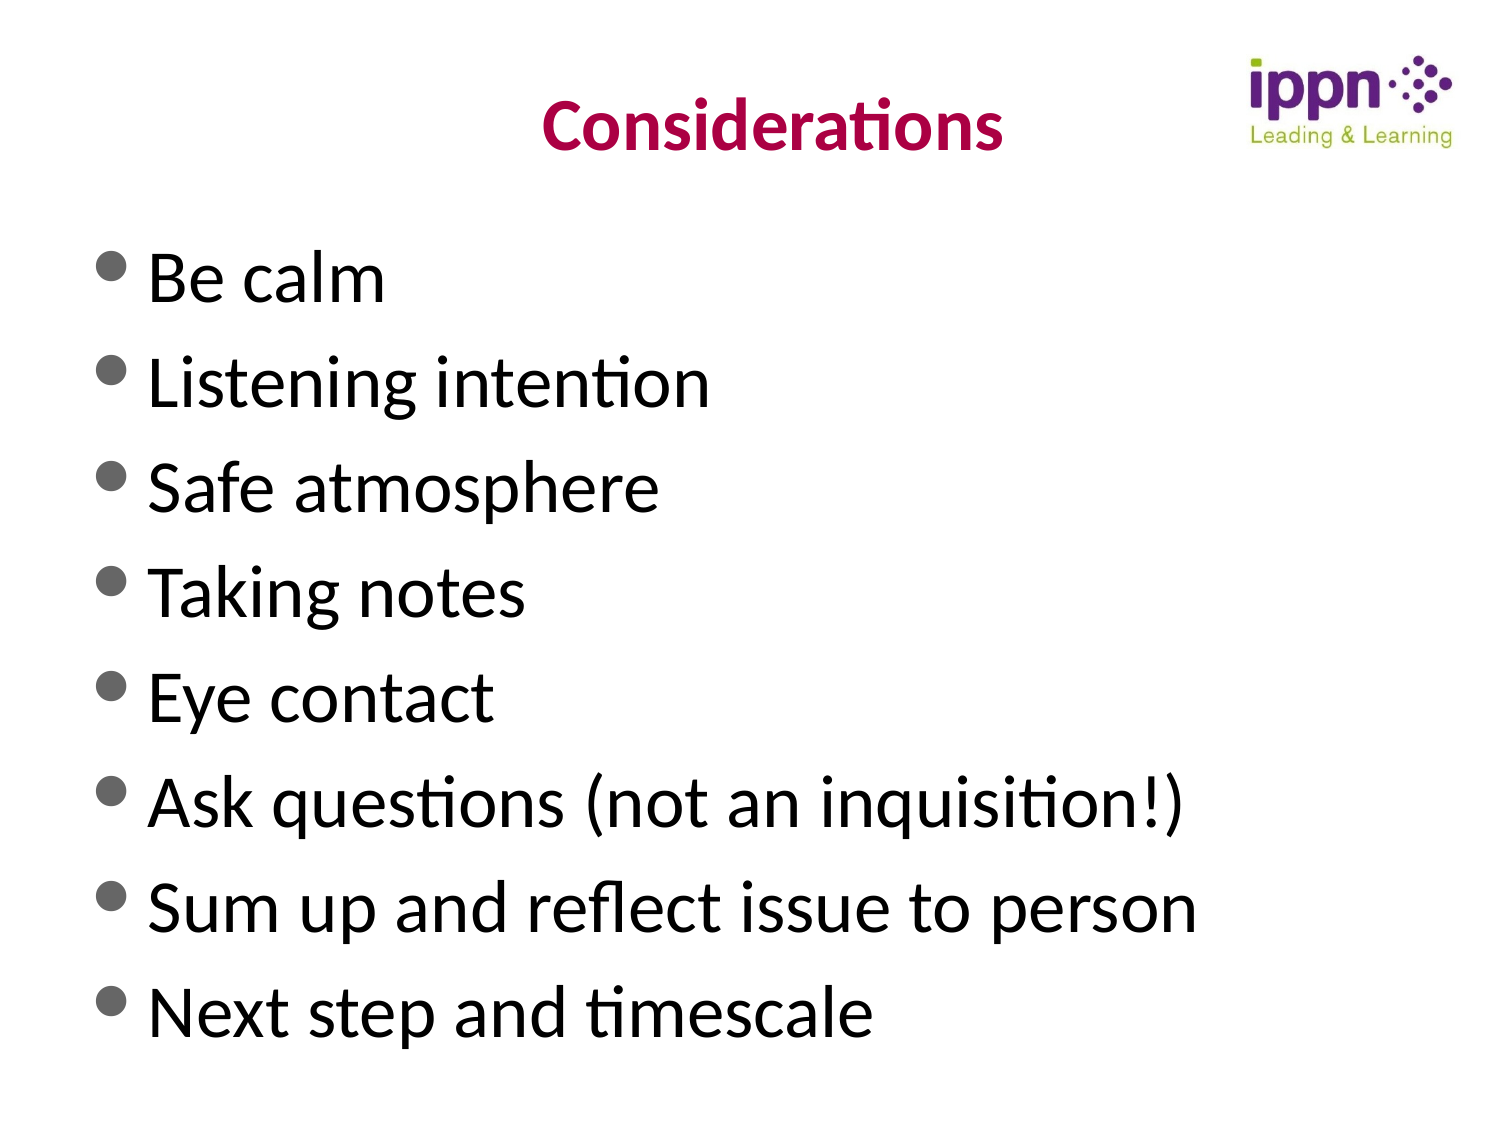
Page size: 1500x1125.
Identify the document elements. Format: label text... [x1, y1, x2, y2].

title Considerations [253, 30, 1294, 173]
list Be calm Listening intention Safe atmosphere Taking notes Eye contact Ask questions (not an inquisition!) Sum up and reflect issue to person Next step and timescale [76, 219, 1427, 938]
picture [1294, 54, 1461, 149]
